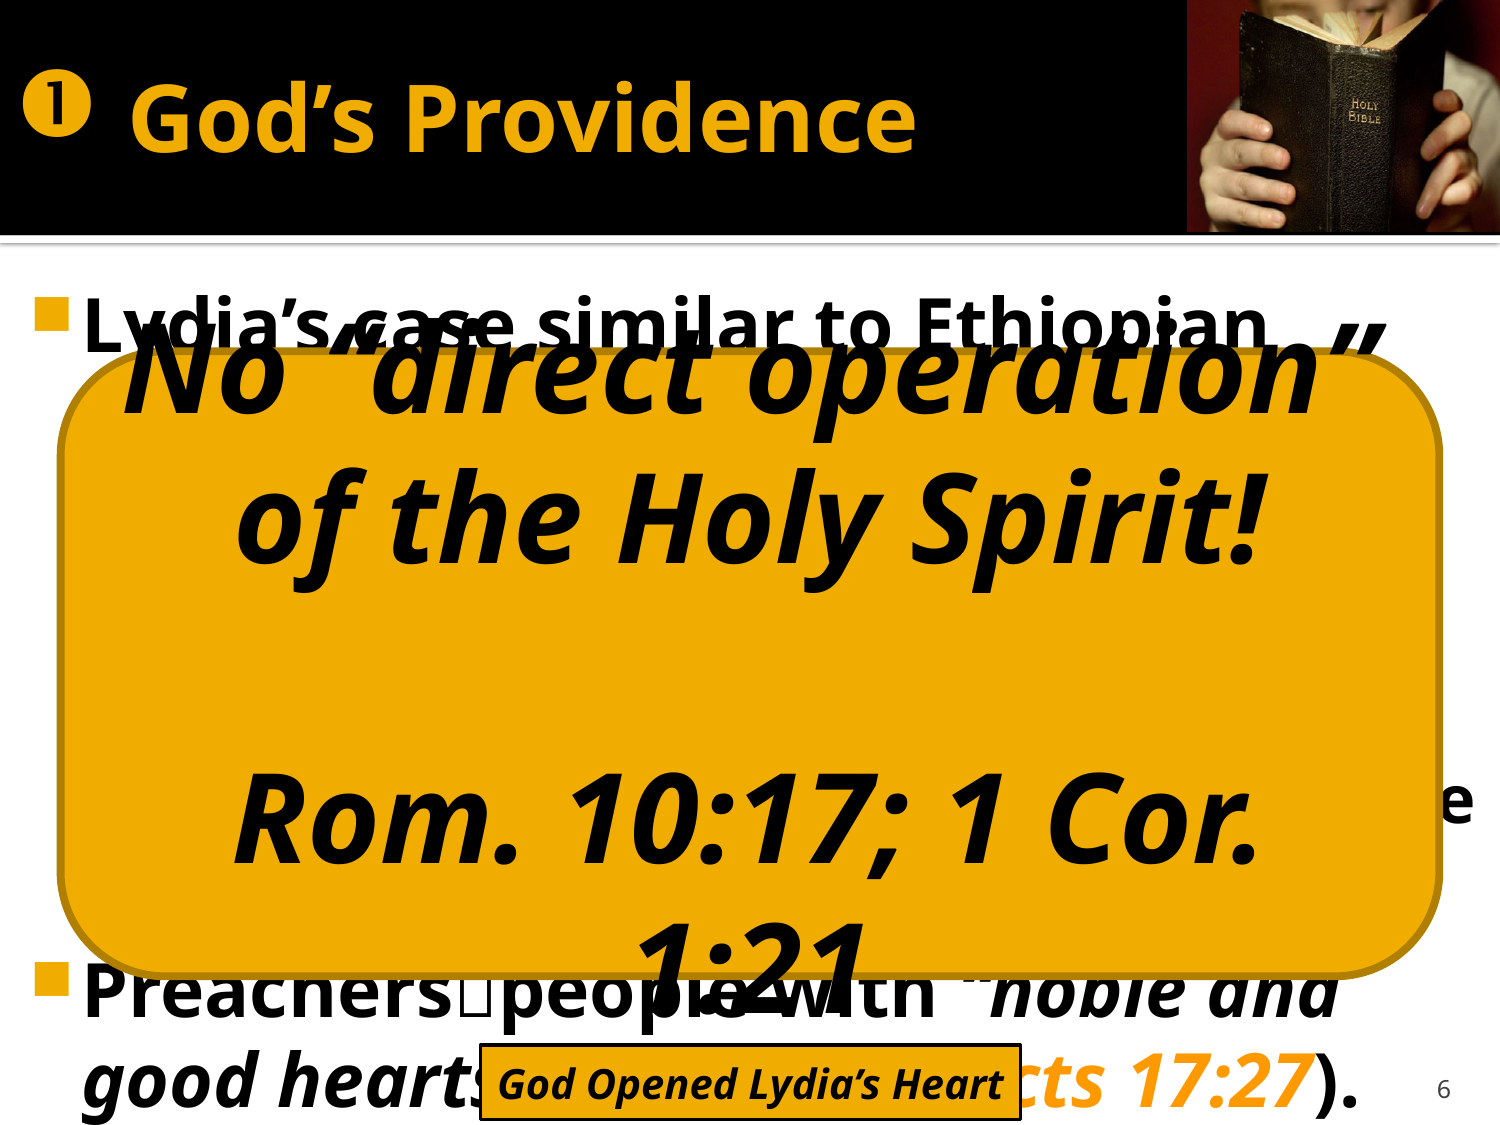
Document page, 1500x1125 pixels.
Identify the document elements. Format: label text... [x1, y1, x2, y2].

text_box No “direct operation” of the Holy Spirit! Rom. 10:17; 1 Cor. 1:21 [56, 347, 1444, 981]
text_box God Opened Lydia’s Heart [476, 1041, 1024, 1124]
list Lydia’s case similar to Ethiopian eunuch (Acts 8:26, 29) and Cornelius (Acts 10:9-20). Eunuch: God told the preacher where to go (Acts 8:26, 35). Cornelius: God told the preacher where to go (Acts 10:34-43; 11:13b-14). Preacherspeople with “noble and good hearts” (Lk. 8:4-15; Acts 17:27). [0, 262, 1500, 1045]
title God’s Providence [0, 0, 1175, 231]
slide_number 6 [1345, 1062, 1467, 1108]
picture [1187, 0, 1500, 232]
